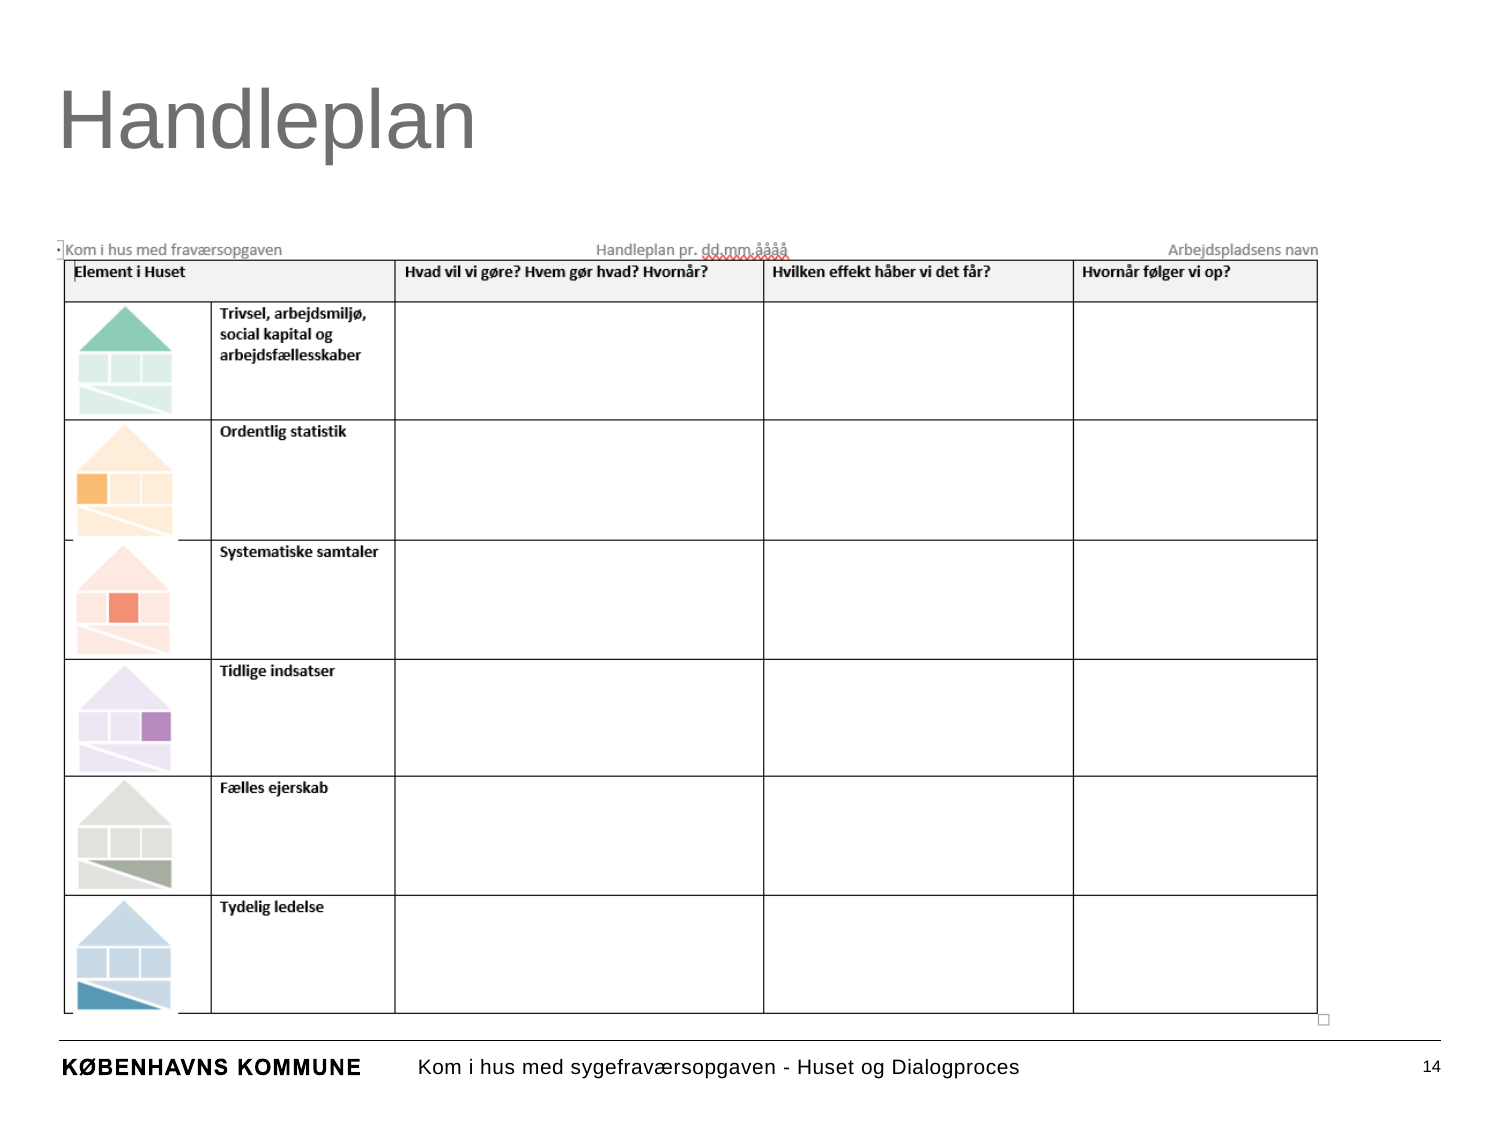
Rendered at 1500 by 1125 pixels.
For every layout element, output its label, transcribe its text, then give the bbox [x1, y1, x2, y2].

slide_number 14 [1361, 1049, 1442, 1083]
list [57, 232, 1333, 1036]
title Handleplan [57, 76, 1272, 230]
